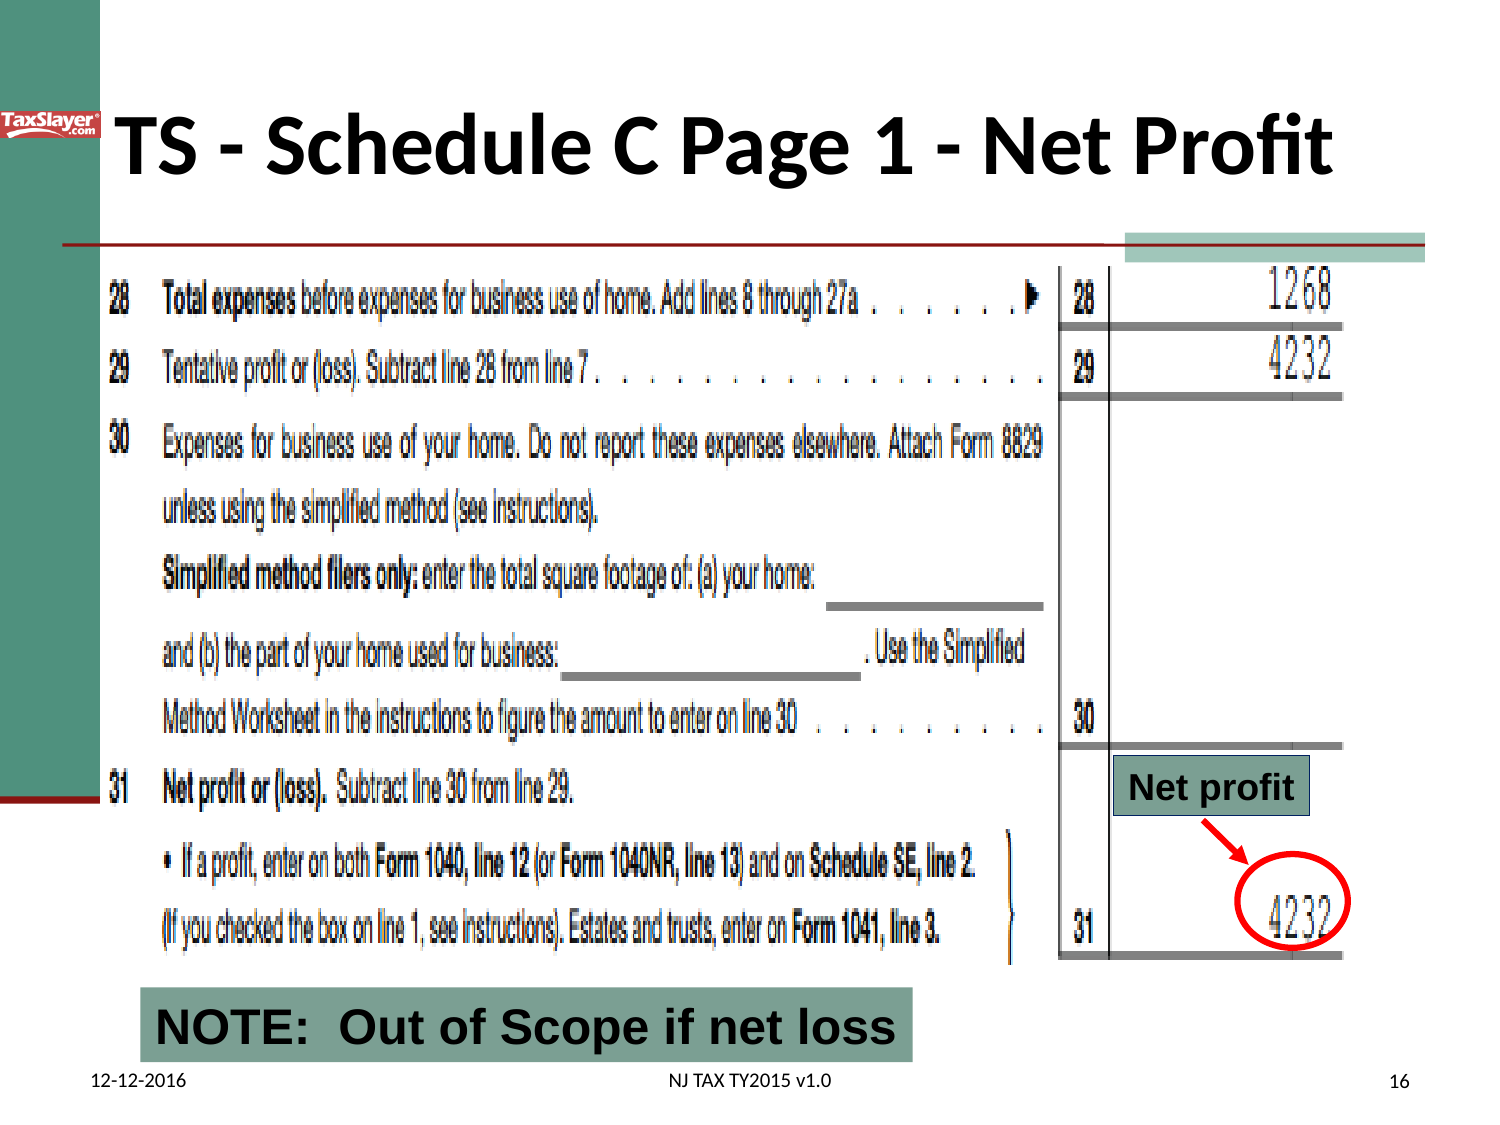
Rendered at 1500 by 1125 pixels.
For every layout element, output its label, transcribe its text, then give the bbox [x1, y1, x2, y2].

picture [103, 266, 1344, 965]
footer NJ TAX TY2015 v1.0 [496, 1050, 1004, 1100]
picture [0, 110, 101, 139]
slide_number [74, 1049, 401, 1100]
text_box NOTE: Out of Scope if net loss [140, 987, 913, 1063]
title TS - Schedule C Page 1 - Net Profit [99, 45, 1425, 234]
slide_number 16 [1112, 1049, 1426, 1101]
